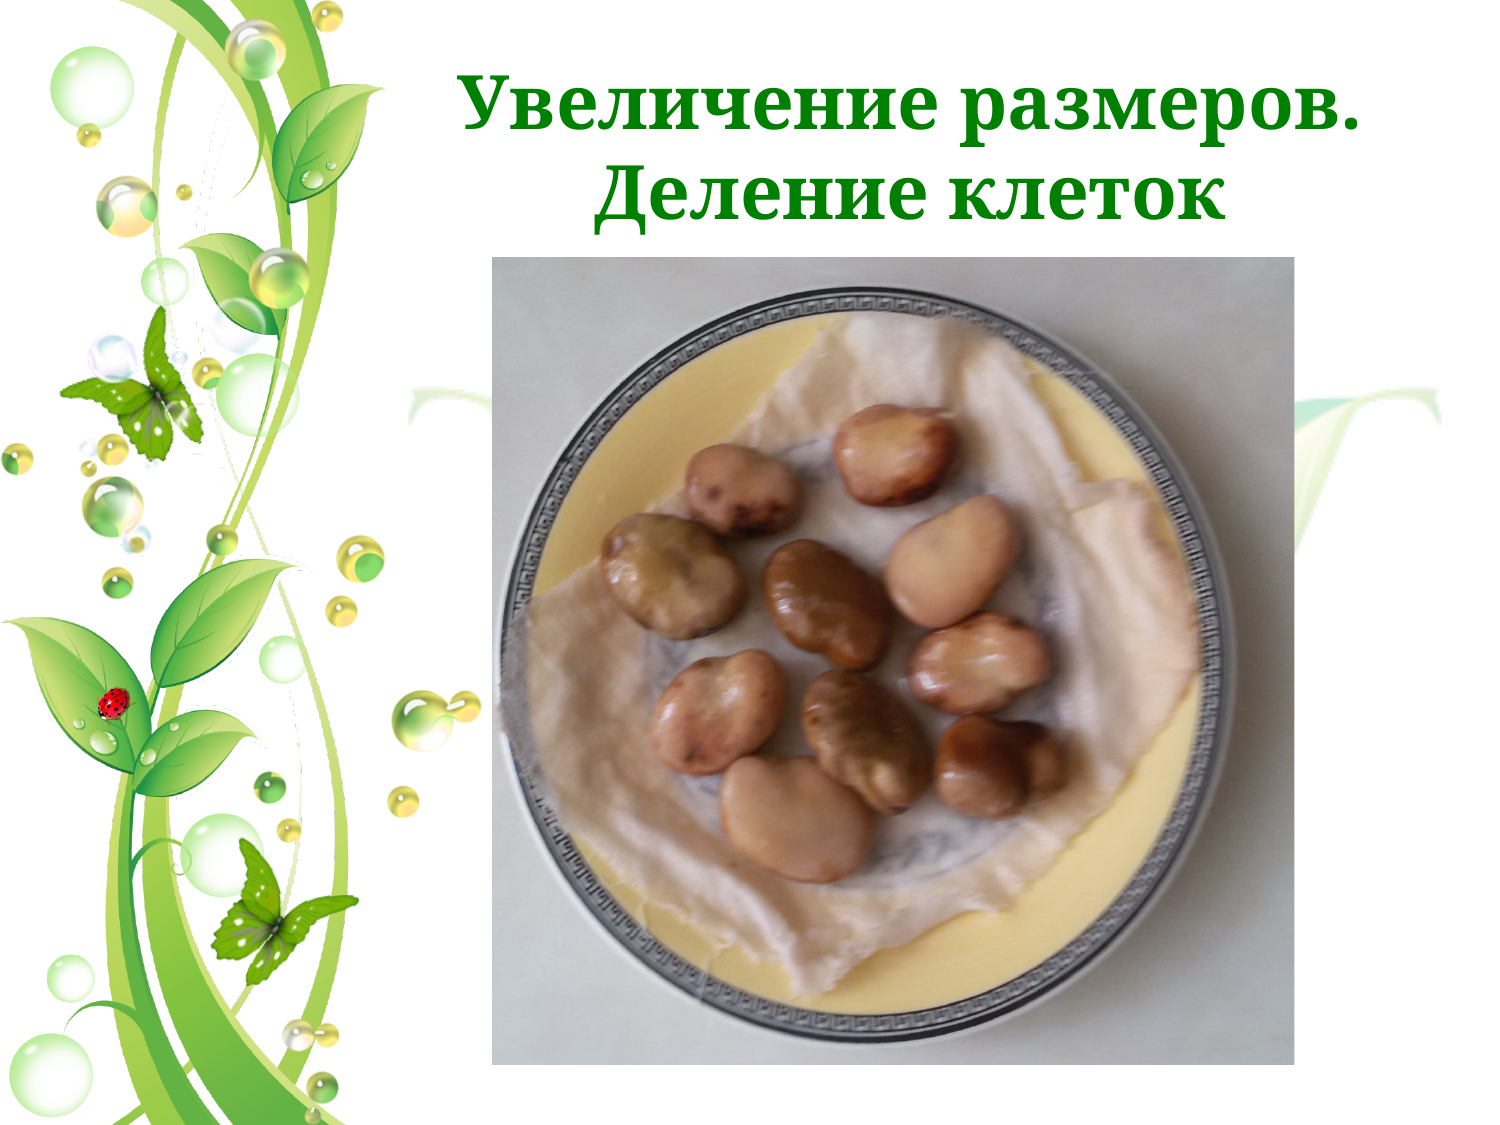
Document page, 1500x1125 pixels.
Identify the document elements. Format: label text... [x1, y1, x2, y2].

picture [0, 0, 482, 1125]
text_box Увеличение размеров. Деление клеток [433, 46, 1388, 155]
picture [491, 257, 1295, 1065]
text_box [407, 155, 1471, 306]
